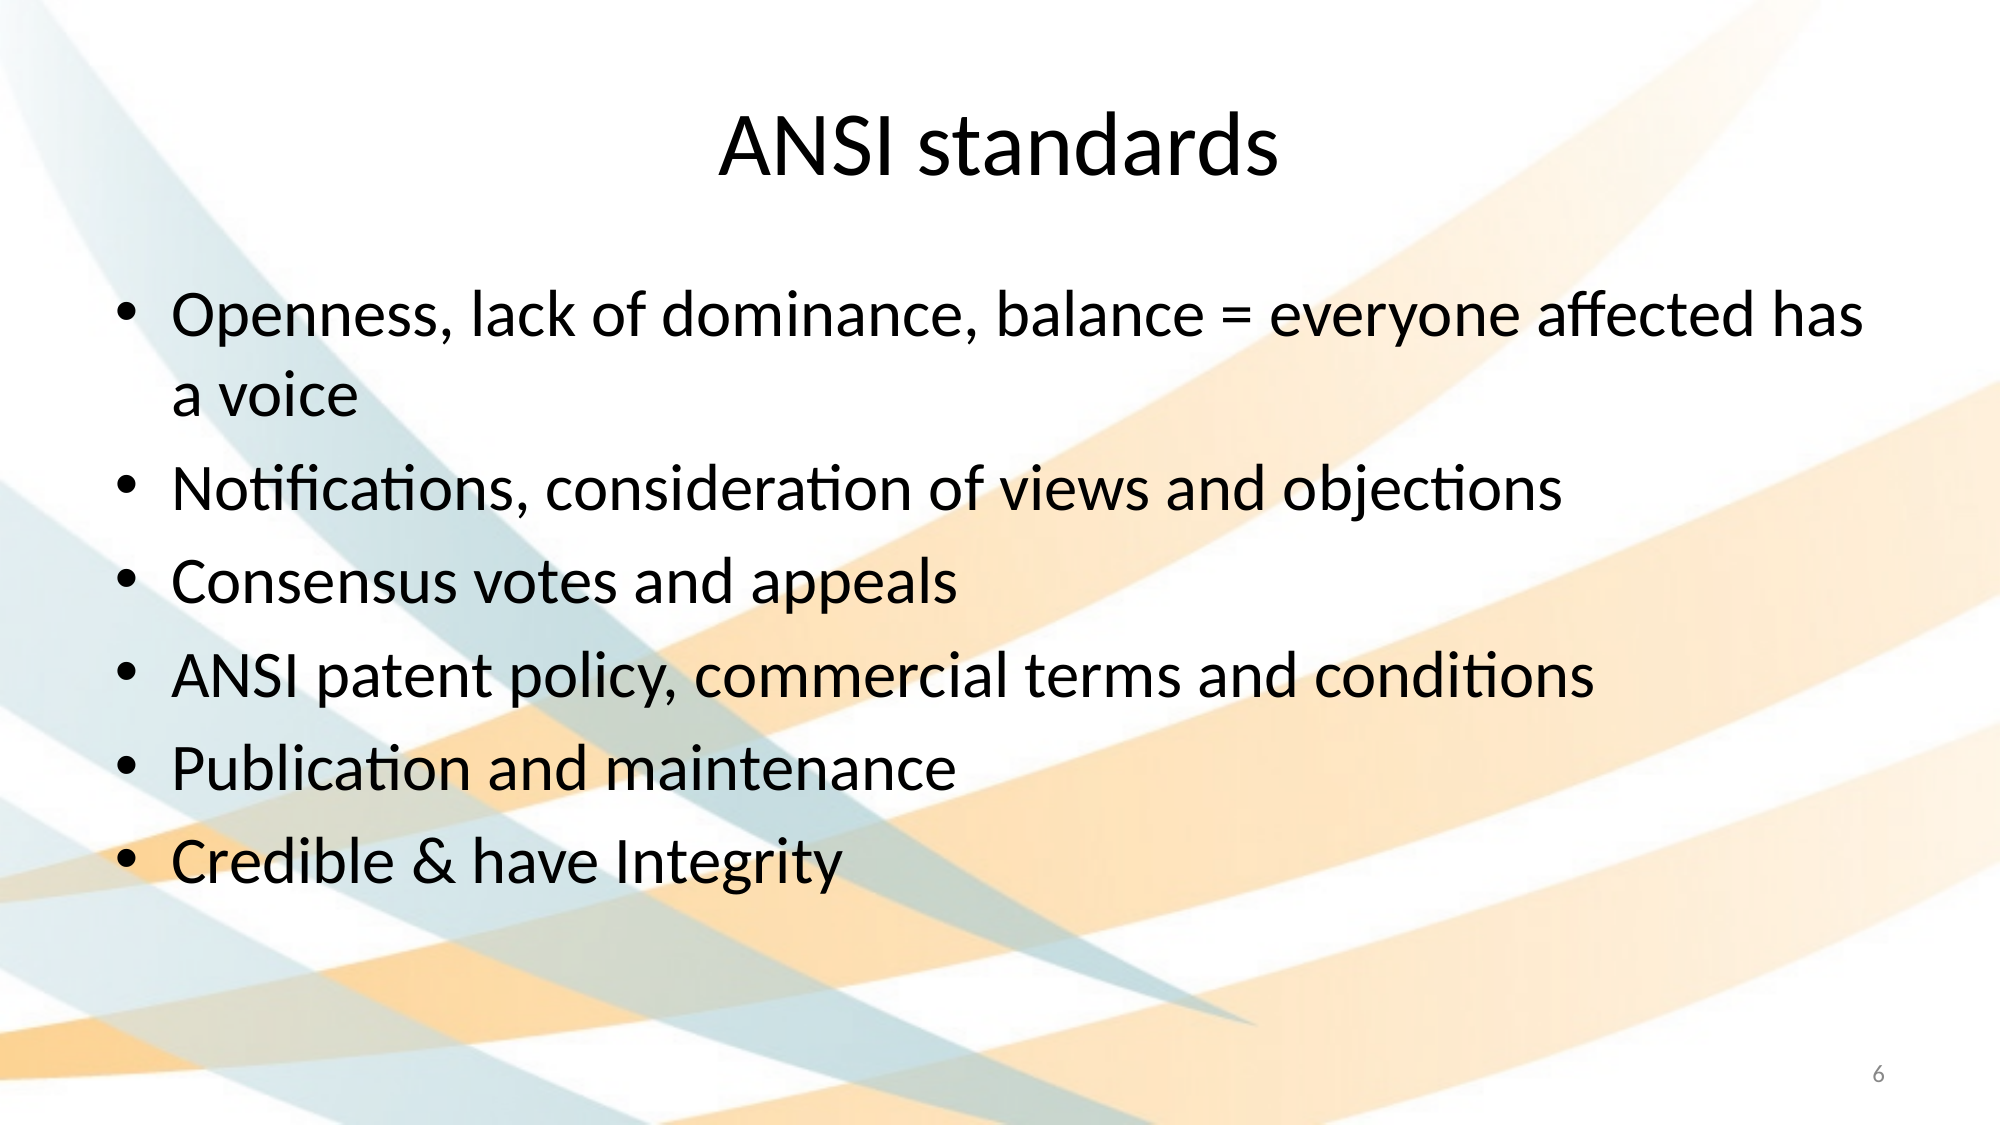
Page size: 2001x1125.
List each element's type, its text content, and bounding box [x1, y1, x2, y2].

slide_number ‹#› [1433, 1042, 1900, 1103]
list Openness, lack of dominance, balance = everyone affected has a voice Notifications, consideration of views and objections Consensus votes and appeals ANSI patent policy, commercial terms and conditions Publication and maintenance Credible & have Integrity [99, 262, 1900, 1005]
title ANSI standards [99, 45, 1900, 233]
